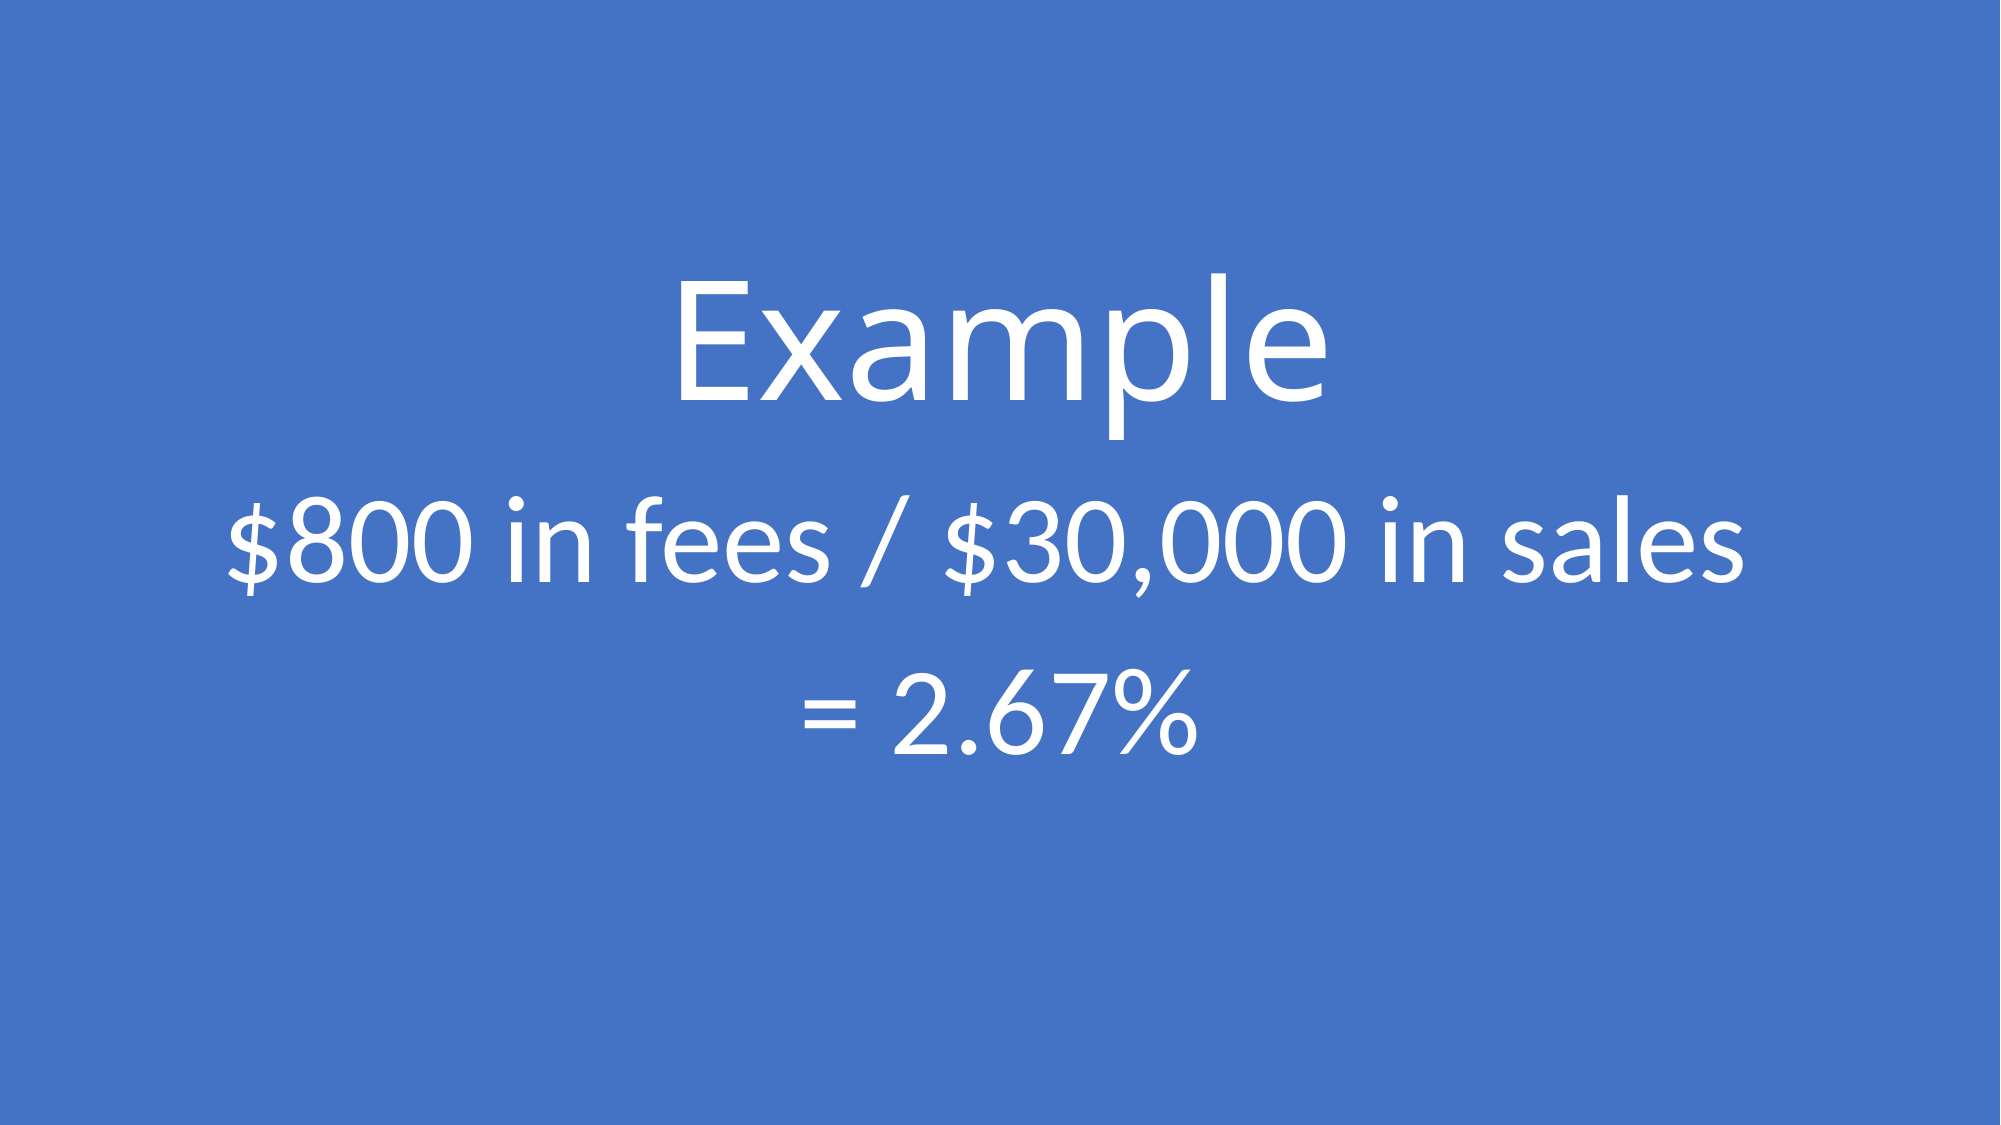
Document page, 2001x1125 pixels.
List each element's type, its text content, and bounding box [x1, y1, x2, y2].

list Example $800 in fees / $30,000 in sales = 2.67% [103, 78, 1897, 1047]
